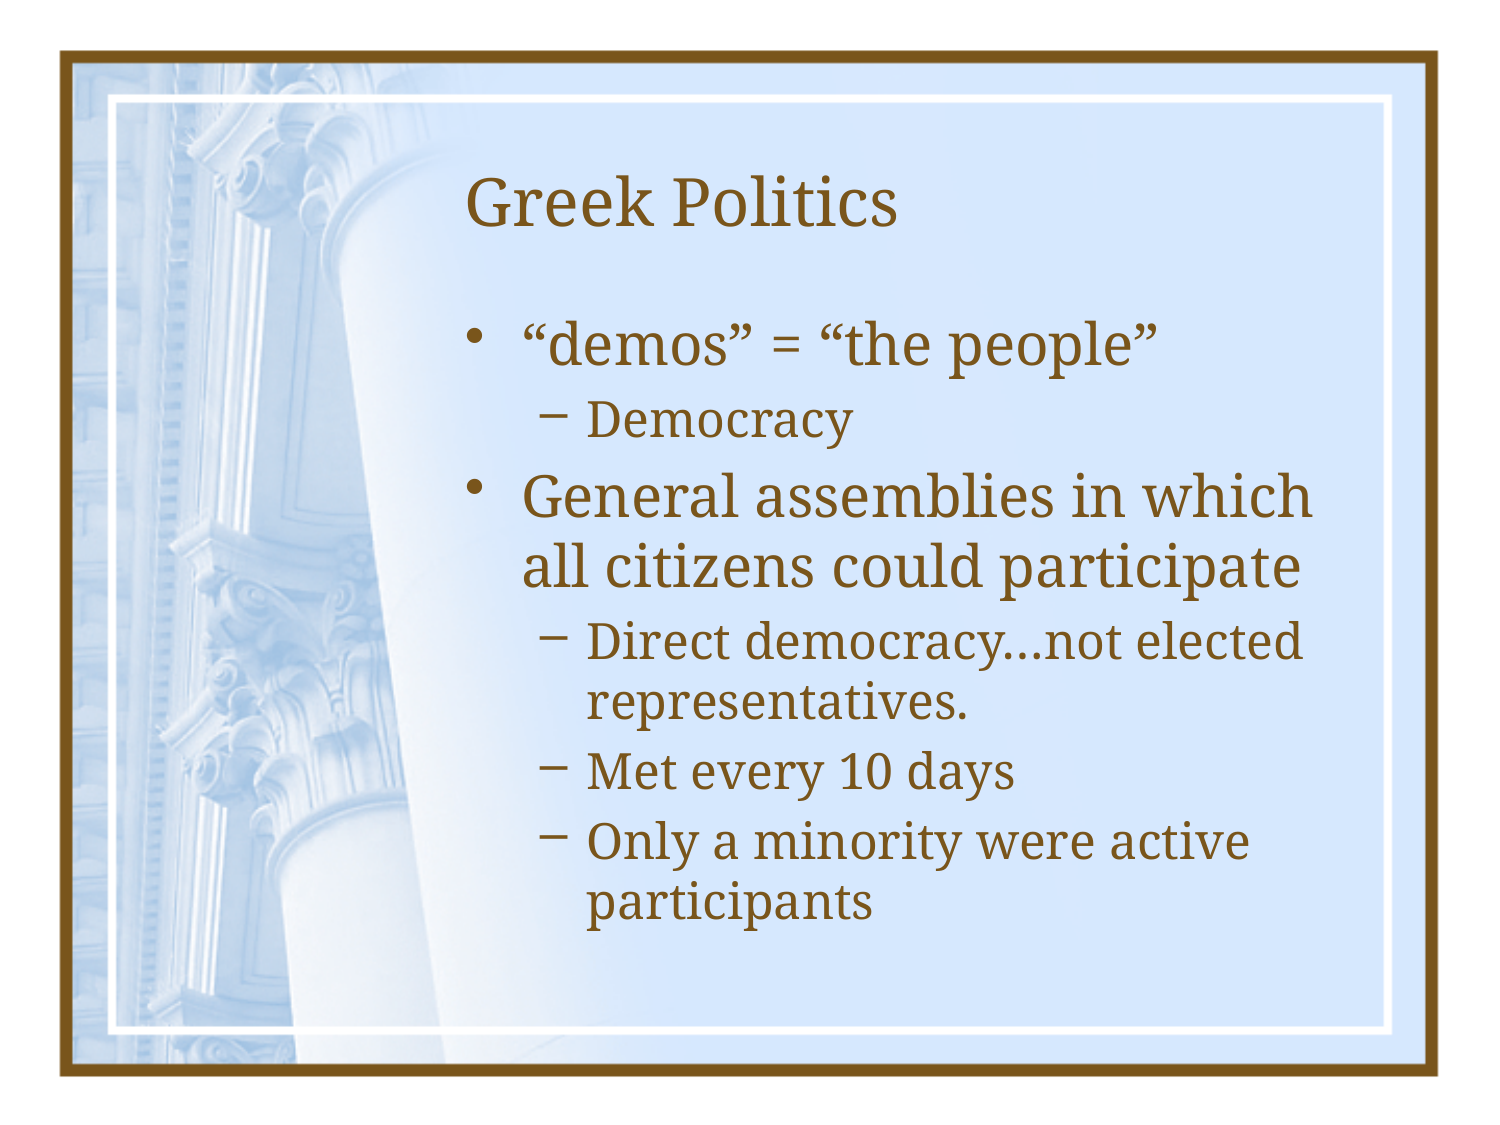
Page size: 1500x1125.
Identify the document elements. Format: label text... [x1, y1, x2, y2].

list “demos” = “the people” Democracy General assemblies in which all citizens could participate Direct democracy…not elected representatives. Met every 10 days Only a minority were active participants [449, 299, 1350, 938]
picture [0, 0, 1500, 1125]
title Greek Politics [449, 124, 1350, 276]
